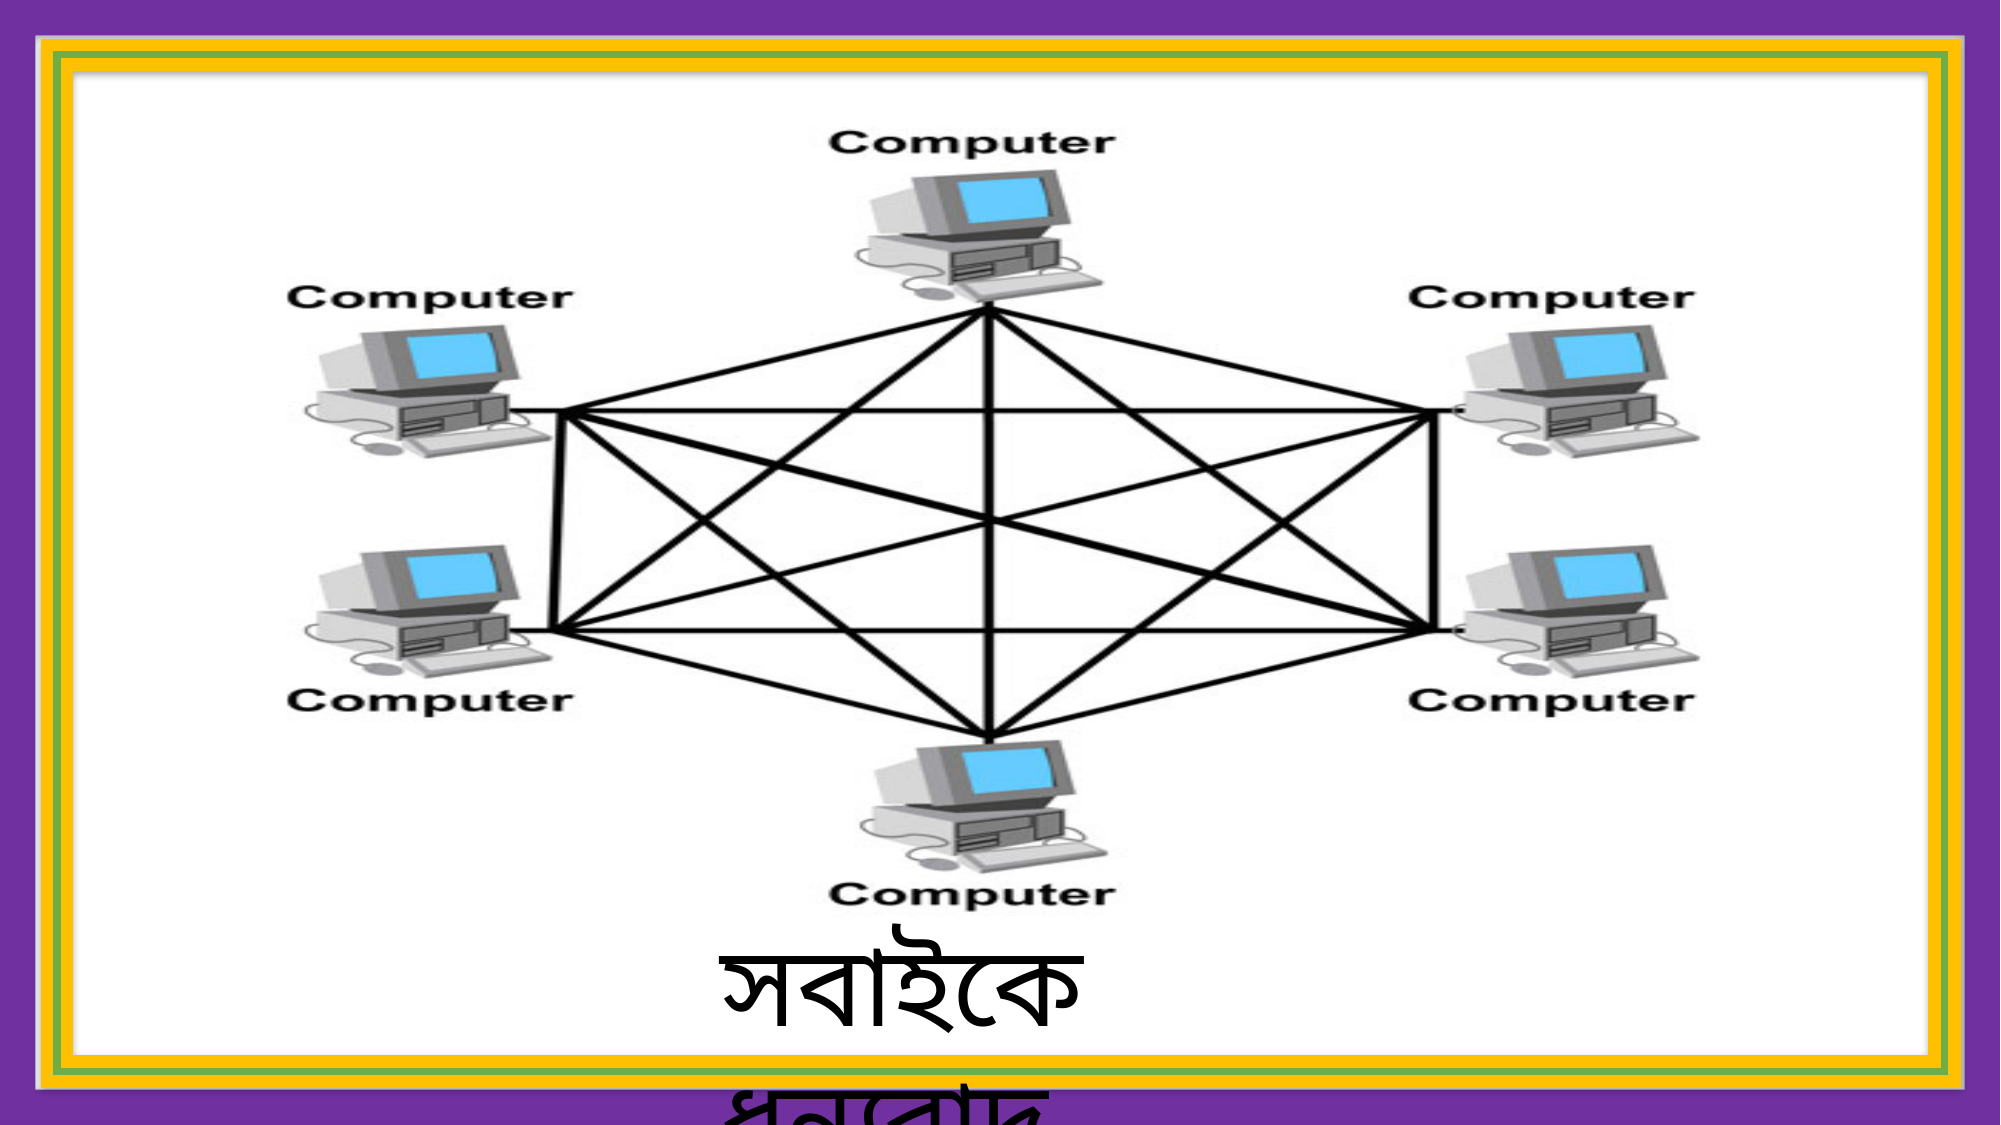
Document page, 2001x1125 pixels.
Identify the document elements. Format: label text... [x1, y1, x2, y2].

picture [286, 127, 1709, 919]
text_box সবাইকে ধন্যবাদ [705, 919, 1315, 1125]
text_box [46, 44, 1955, 1082]
text_box [0, 0, 2000, 1125]
